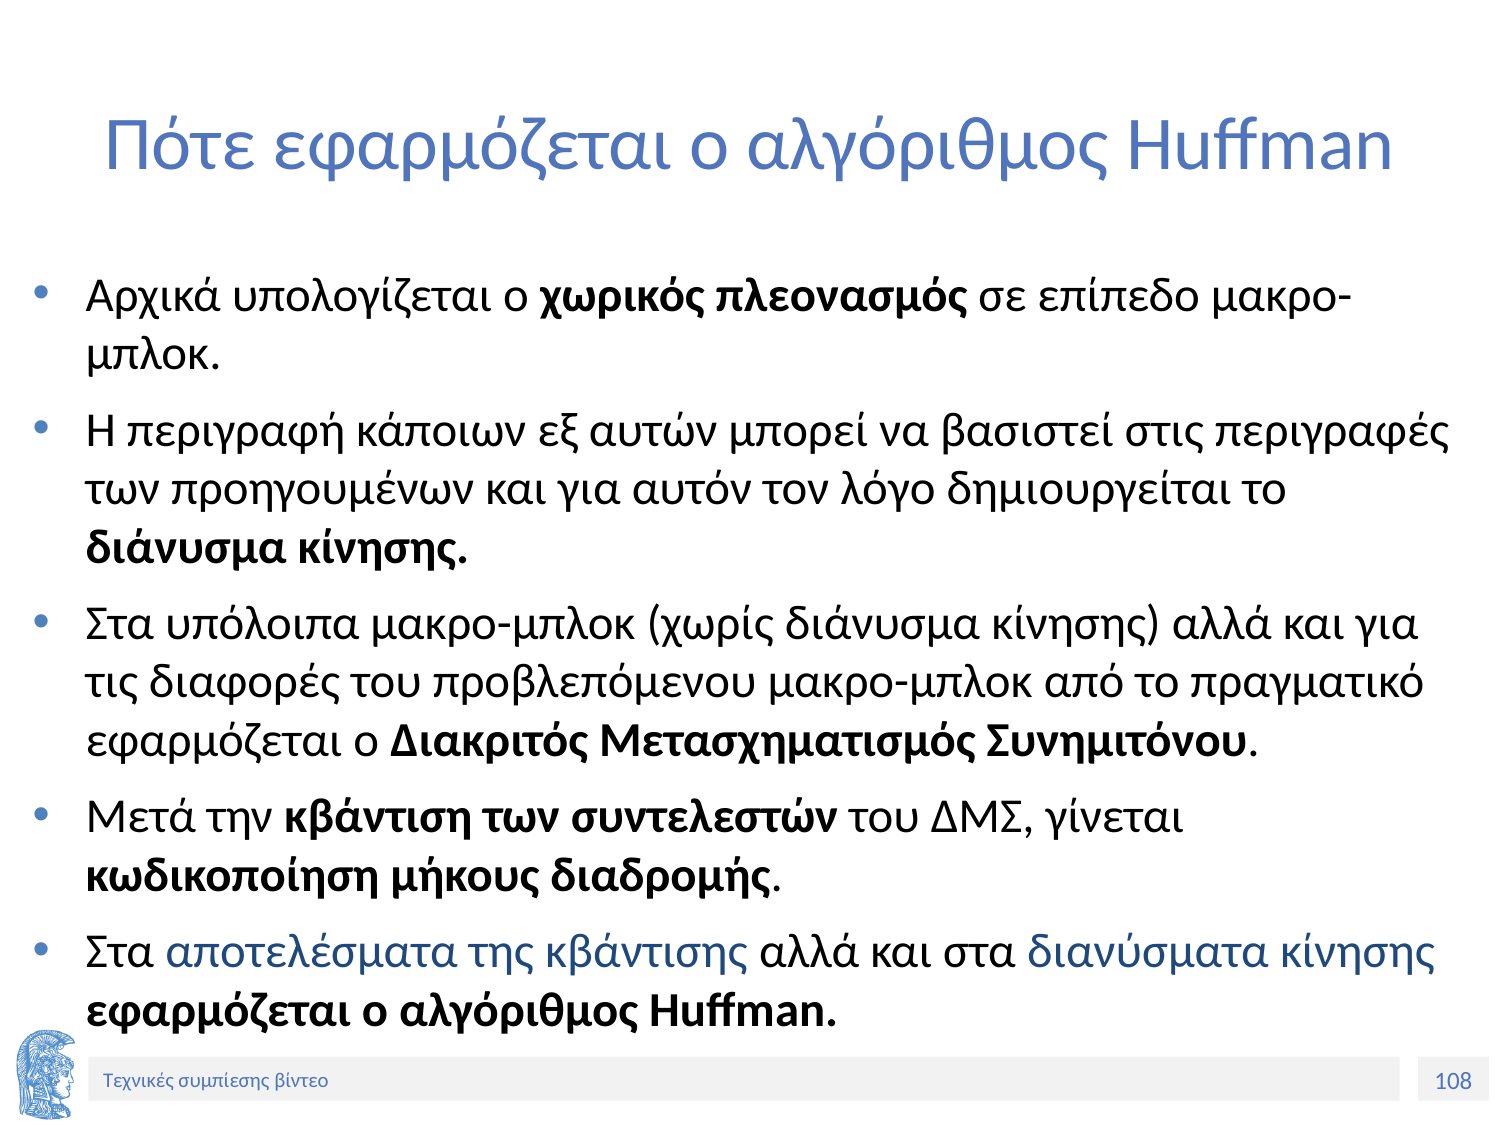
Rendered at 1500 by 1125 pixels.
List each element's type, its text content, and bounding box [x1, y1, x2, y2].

picture [9, 1026, 81, 1120]
title Πότε εφαρμόζεται ο αλγόριθμος Huffman [75, 45, 1425, 233]
list Αρχικά υπολογίζεται ο χωρικός πλεονασμός σε επίπεδο μακρο-μπλοκ. Η περιγραφή κάποιων εξ αυτών μπορεί να βασιστεί στις περιγραφές των προηγουμένων και για αυτόν τον λόγο δημιουργείται το διάνυσμα κίνησης. Στα υπόλοιπα μακρο-μπλοκ (χωρίς διάνυσμα κίνησης) αλλά και για τις διαφορές του προβλεπόμενου μακρο-μπλοκ από το πραγματικό εφαρμόζεται ο Διακριτός Μετασχηματισμός Συνημιτόνου. Μετά την κβάντιση των συντελεστών του ΔΜΣ, γίνεται κωδικοποίηση μήκους διαδρομής. Στα αποτελέσματα της κβάντισης αλλά και στα διανύσματα κίνησης εφαρμόζεται ο αλγόριθμος Huffman. [17, 255, 1483, 1047]
